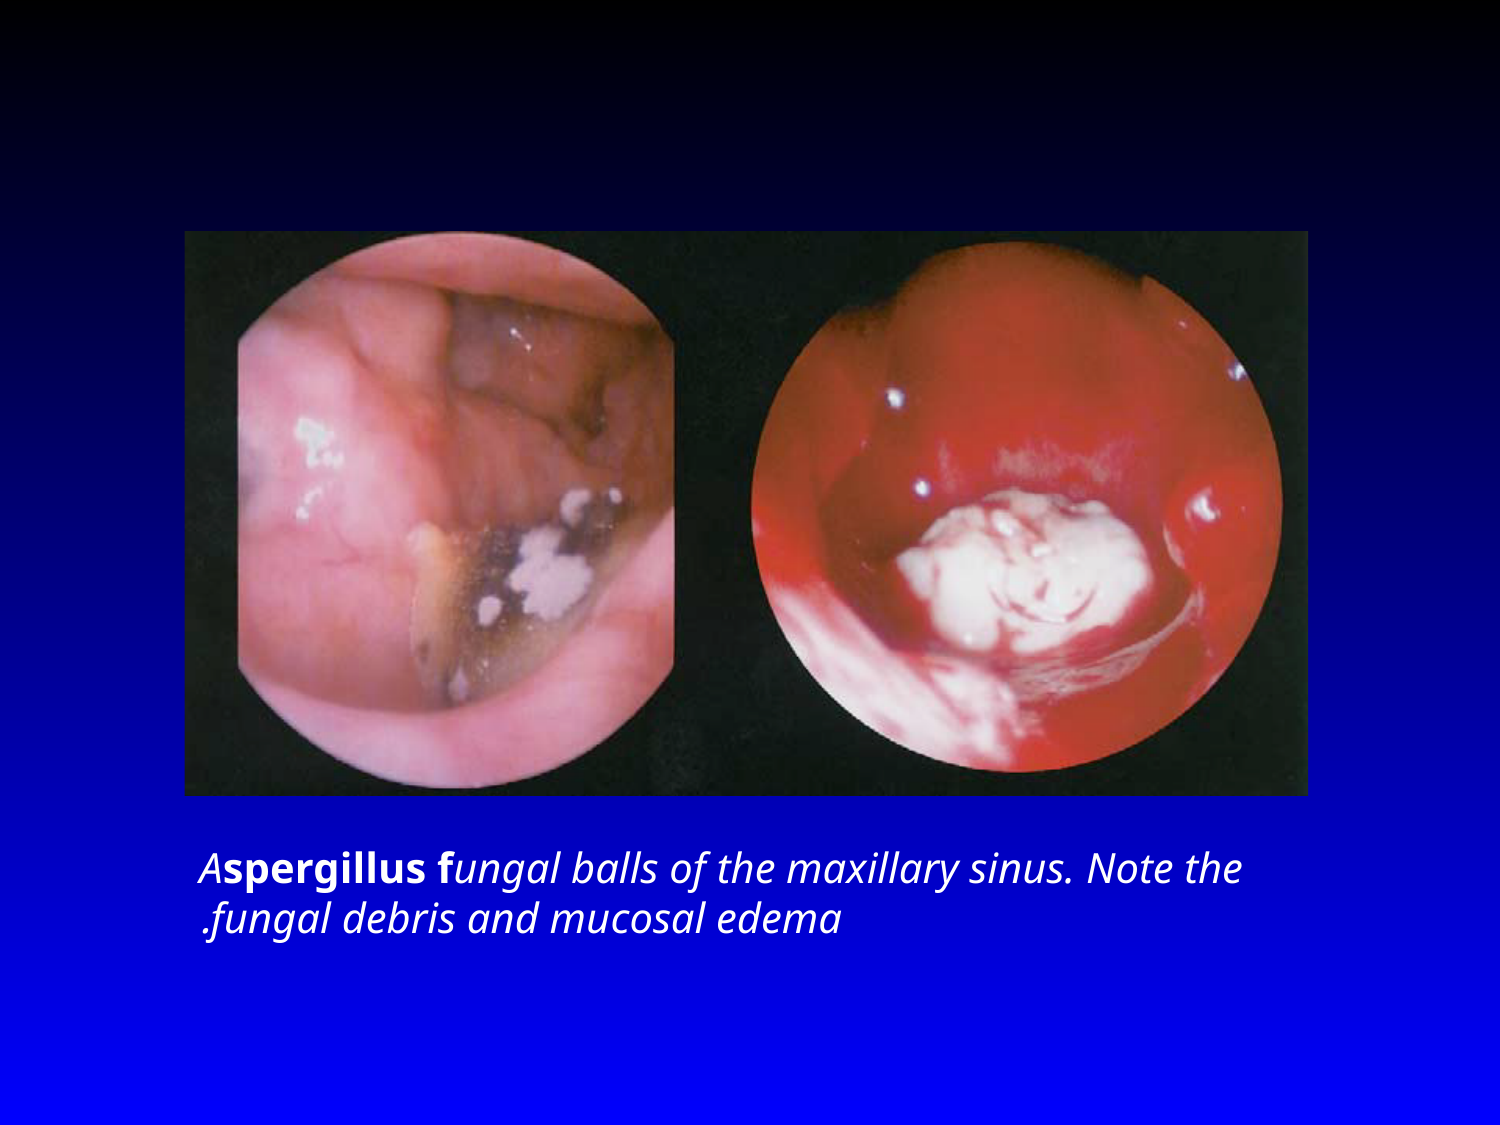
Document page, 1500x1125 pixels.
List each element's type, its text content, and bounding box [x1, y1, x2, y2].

text_box Aspergillus fungal balls of the maxillary sinus. Note the fungal debris and mucosal edema. [184, 834, 1308, 949]
picture [184, 231, 1309, 796]
